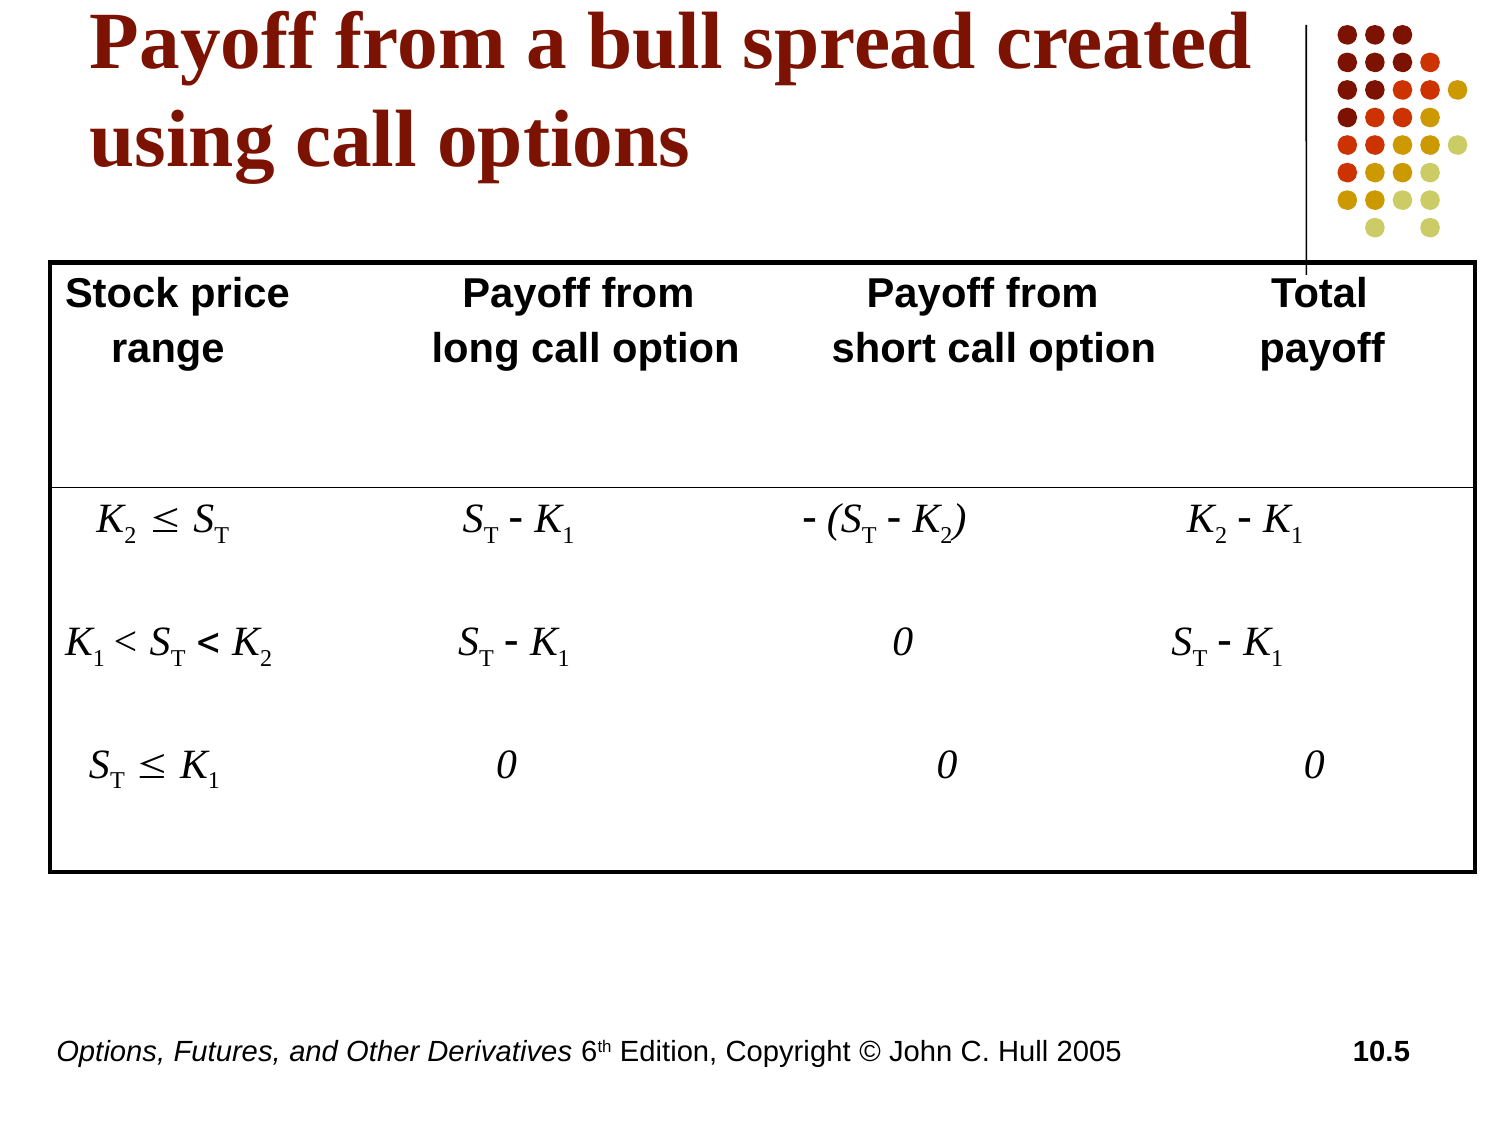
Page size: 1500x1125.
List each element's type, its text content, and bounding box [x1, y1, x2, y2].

title Payoff from a bull spread created using call options [74, 19, 1313, 151]
table_cell K2  ST ST - K1 - (ST - K2) K2 - K1 K1 < ST < K2 ST - K1 0 ST - K1 ST  K1 0 0 0 [52, 488, 1473, 870]
slide_number 10.5 [1074, 1024, 1426, 1101]
table_header Stock price Payoff from Payoff from Total range long call option short call option payoff [52, 265, 1473, 487]
footer Options, Futures, and Other Derivatives 6th Edition, Copyright © John C. Hull 2005 [40, 1024, 1074, 1101]
